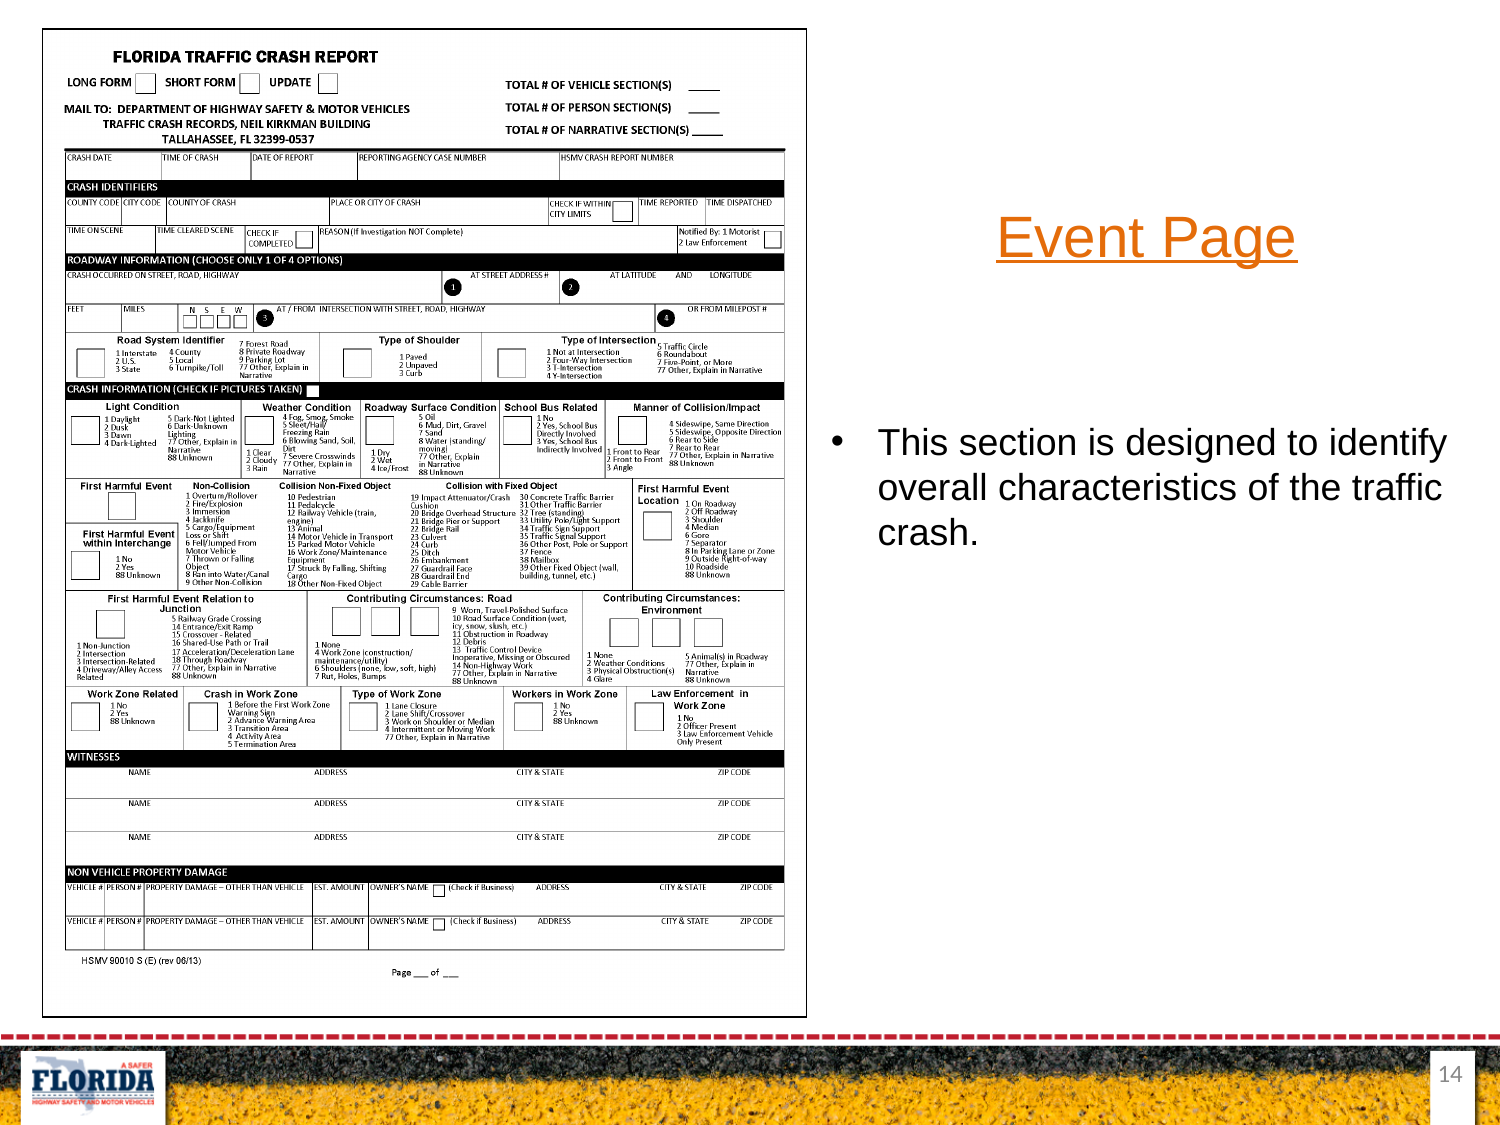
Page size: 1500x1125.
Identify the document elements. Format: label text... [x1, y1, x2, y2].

text_box This section is designed to identify overall characteristics of the traffic crash. [816, 410, 1478, 561]
text_box Event Page [816, 191, 1478, 277]
slide_number 14 [1127, 1042, 1478, 1103]
picture [0, 0, 1500, 1125]
